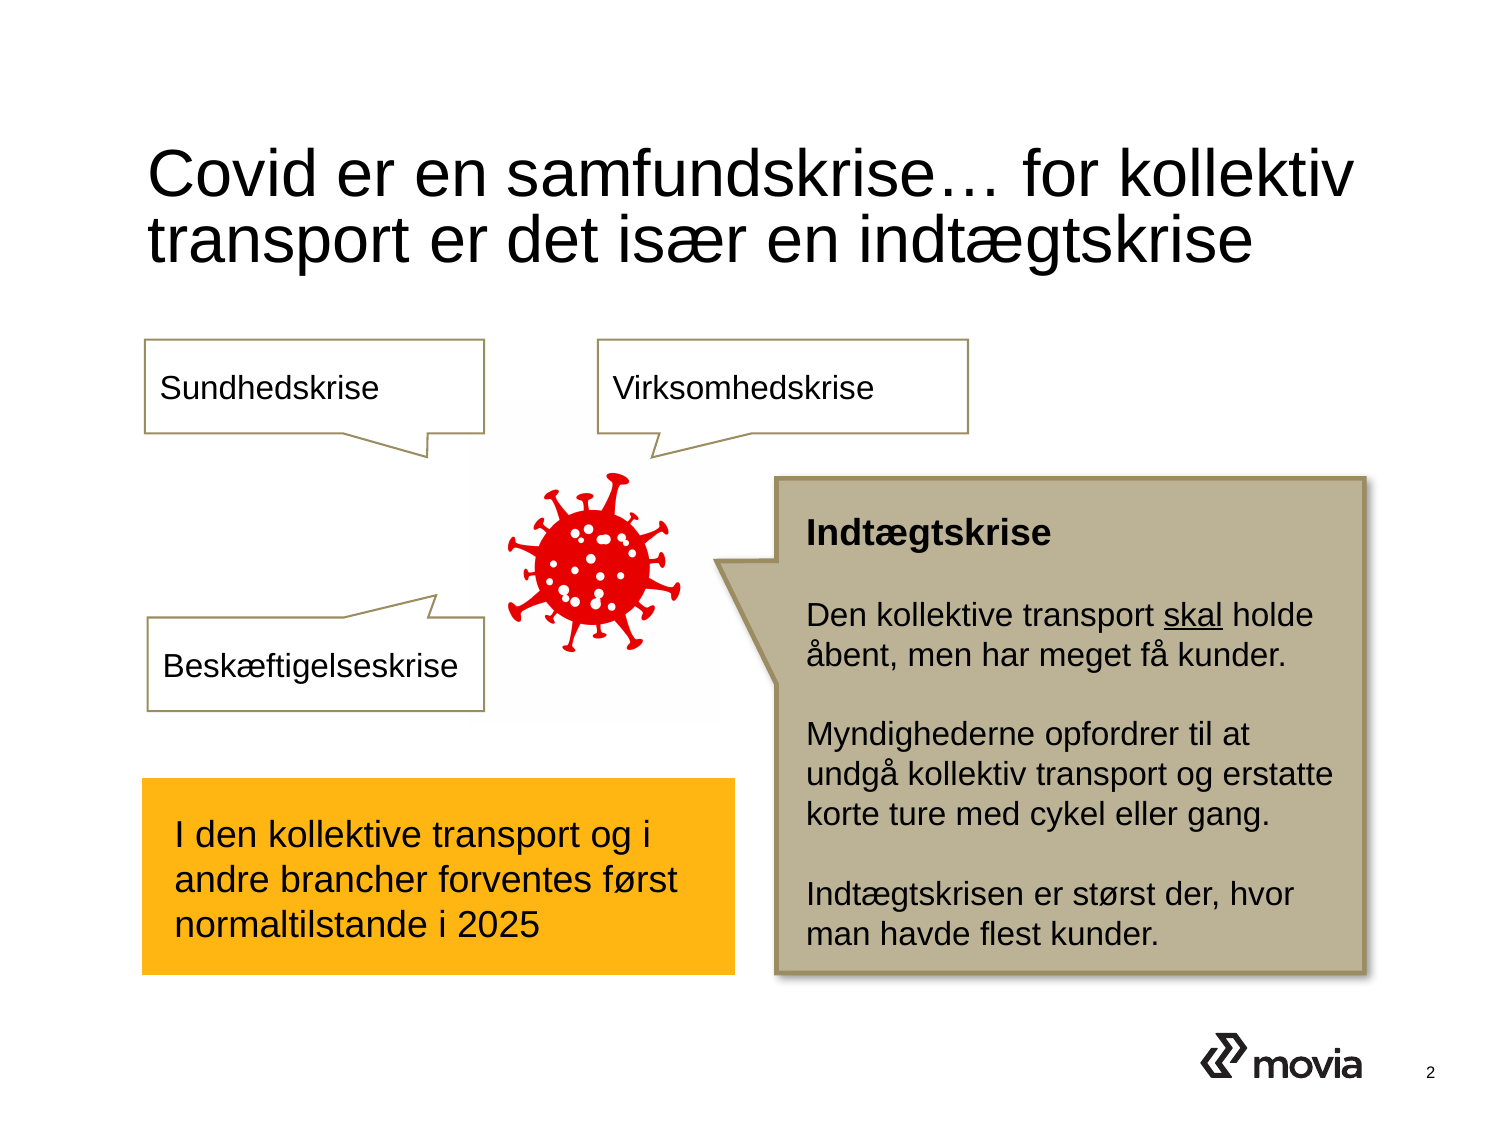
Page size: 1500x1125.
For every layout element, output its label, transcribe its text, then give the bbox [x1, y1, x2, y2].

text_box Beskæftigelseskrise [146, 593, 468, 713]
title Covid er en samfundskrise… for kollektiv transport er det især en indtægtskrise [147, 143, 1384, 300]
text_box I den kollektive transport og i andre brancher forventes først normaltilstande i 2025 [144, 779, 734, 974]
text_box Virksomhedskrise [596, 338, 970, 443]
picture [468, 399, 720, 726]
text_box Indtægtskrise Den kollektive transport skal holde åbent, men har meget få kunder. Myndighederne opfordrer til at undgå kollektiv transport og erstatte korte ture med cykel eller gang. Indtægtskrisen er størst der, hvor man havde flest kunder. [720, 477, 1366, 974]
text_box Sundhedskrise [143, 338, 486, 459]
slide_number 2 [1361, 1040, 1500, 1082]
